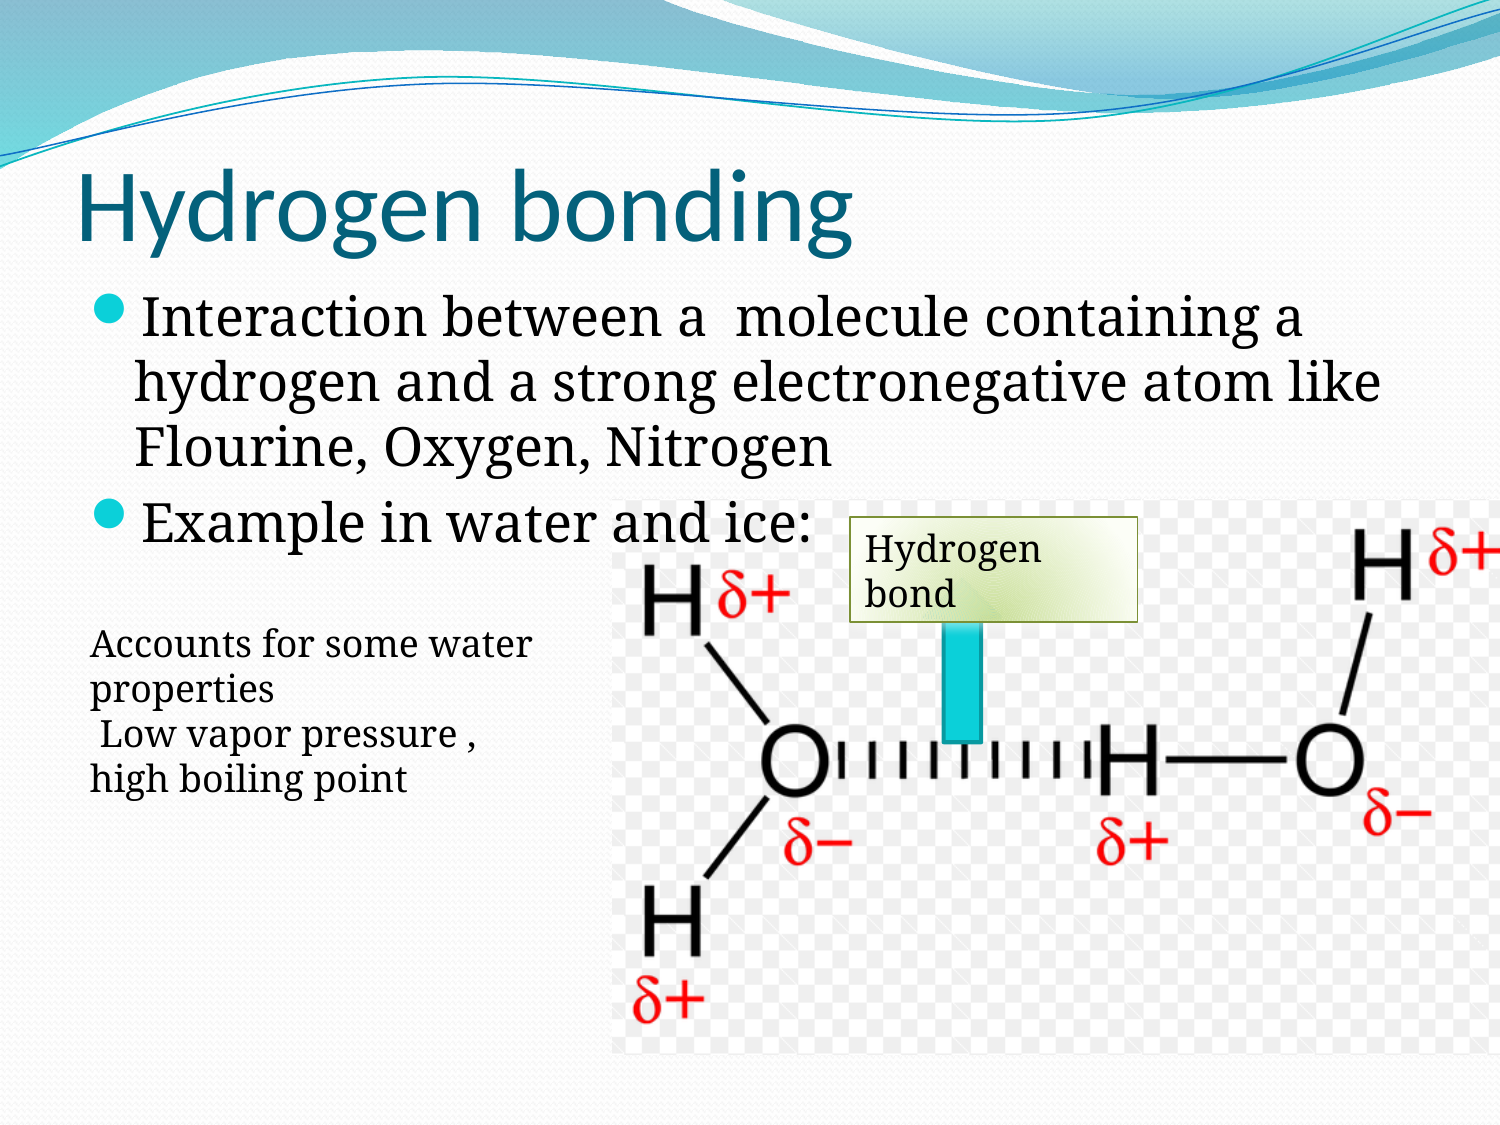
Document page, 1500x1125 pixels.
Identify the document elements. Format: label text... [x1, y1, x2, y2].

list Interaction between a molecule containing a hydrogen and a strong electronegative atom like Flourine, Oxygen, Nitrogen Example in water and ice: [75, 275, 1425, 650]
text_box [612, 499, 1500, 1055]
title Hydrogen bonding [75, 115, 1425, 263]
text_box Accounts for some water properties Low vapor pressure , high boiling point [75, 612, 550, 808]
